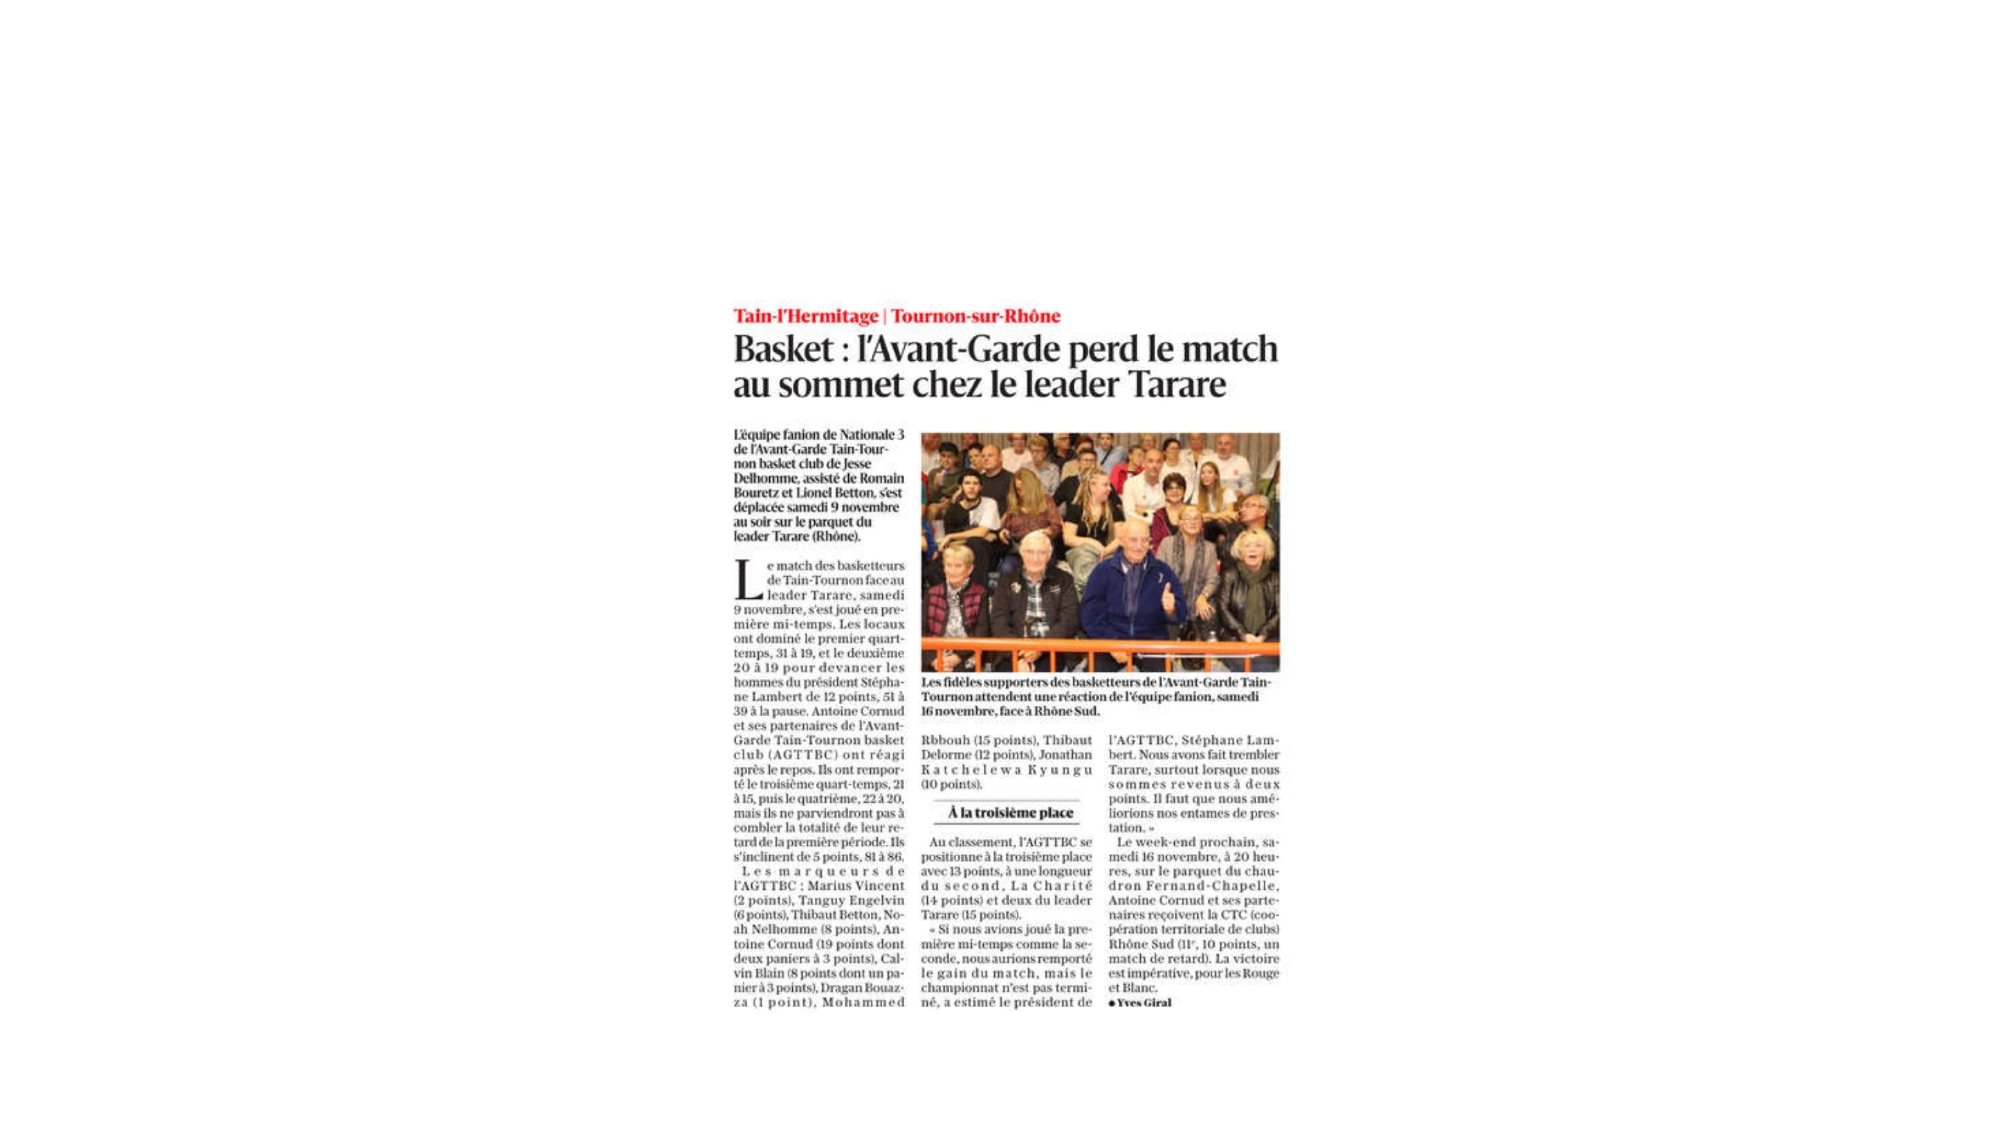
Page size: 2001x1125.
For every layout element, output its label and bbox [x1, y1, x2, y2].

list [698, 299, 1302, 1014]
